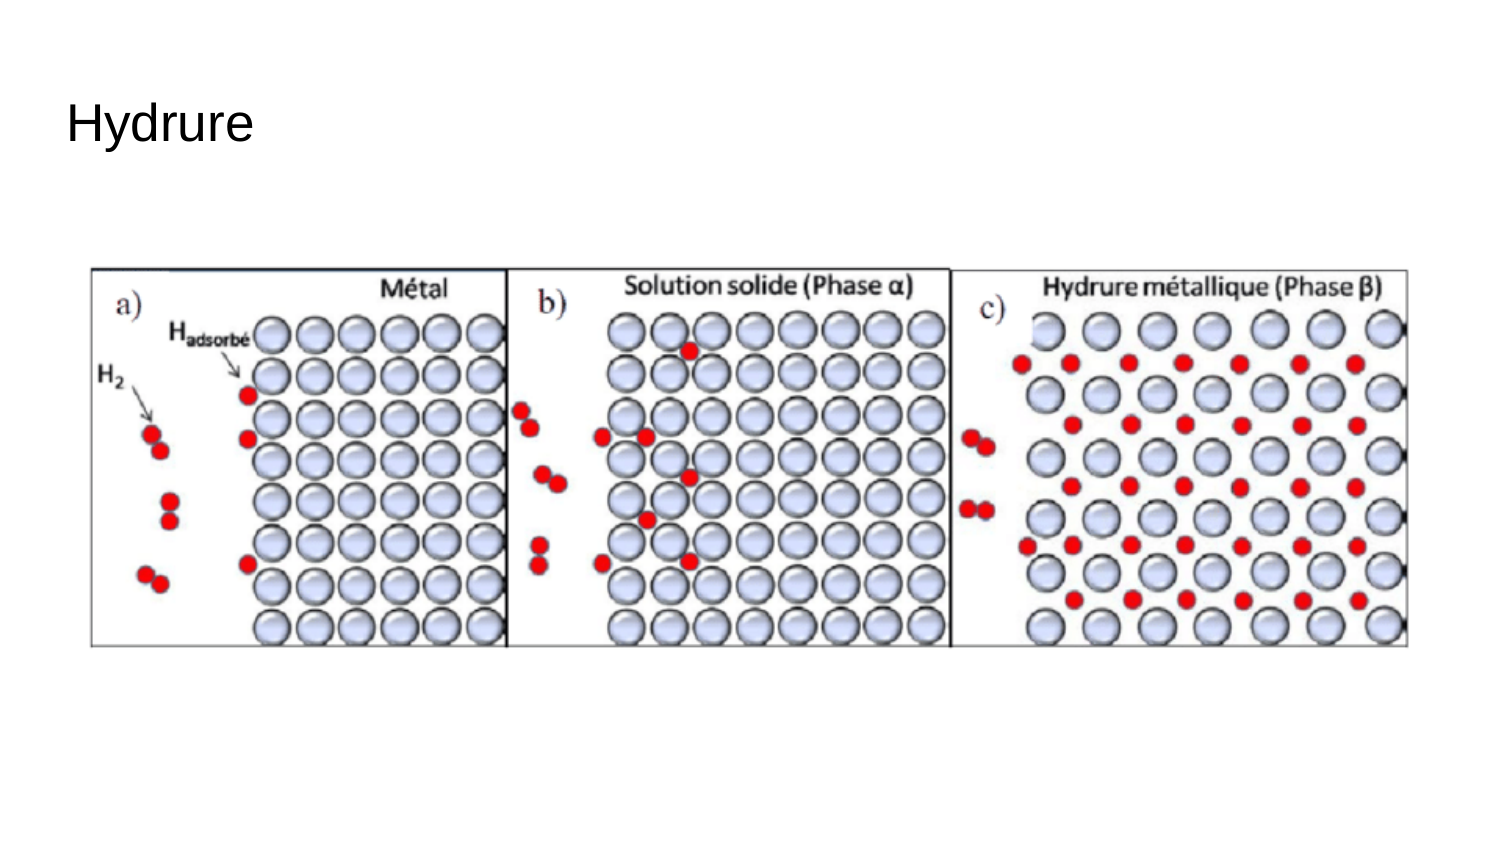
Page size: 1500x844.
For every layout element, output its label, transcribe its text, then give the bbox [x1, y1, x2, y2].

title Hydrure [51, 72, 1449, 167]
picture [85, 258, 1415, 657]
